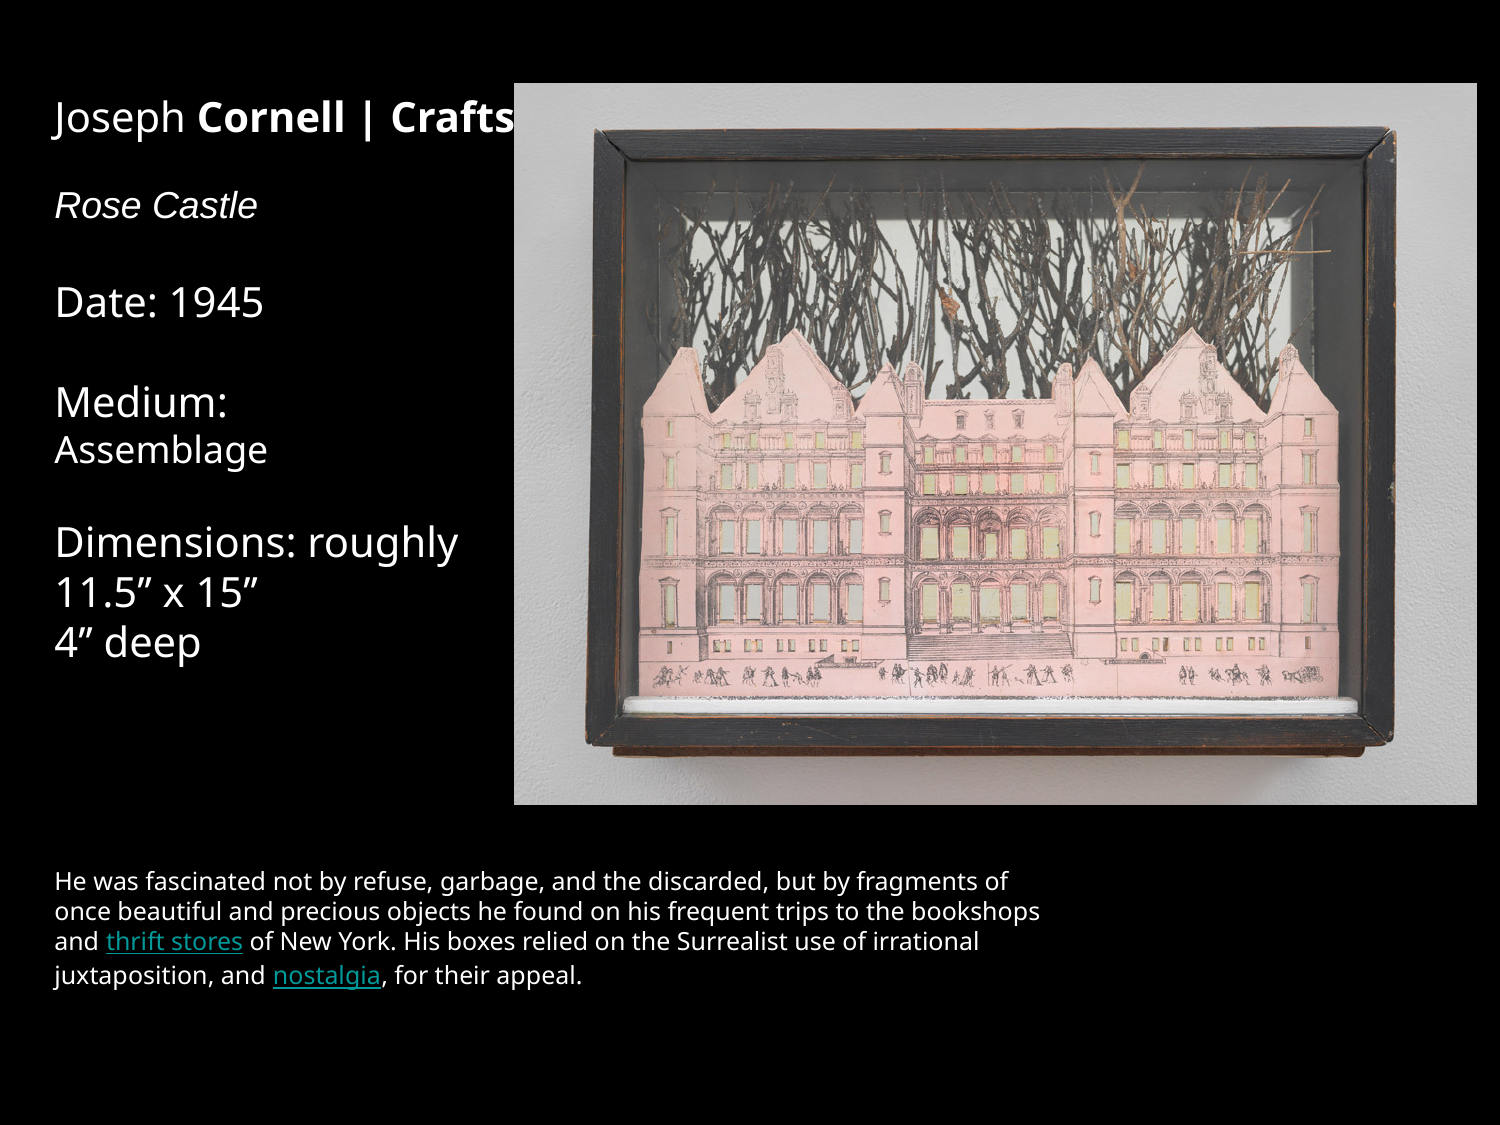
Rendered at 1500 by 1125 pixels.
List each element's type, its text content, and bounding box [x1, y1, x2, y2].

picture [513, 83, 1477, 806]
text_box Joseph Cornell | Crafts Rose Castle Date: 1945 Medium: Assemblage Dimensions: roughly 11.5’’ x 15’’ 4’’ deep He was fascinated not by refuse, garbage, and the discarded, but by fragments of once beautiful and precious objects he found on his frequent trips to the bookshops and thrift stores of New York. His boxes relied on the Surrealist use of irrational juxtaposition, and nostalgia, for their appeal. [39, 83, 1085, 1043]
